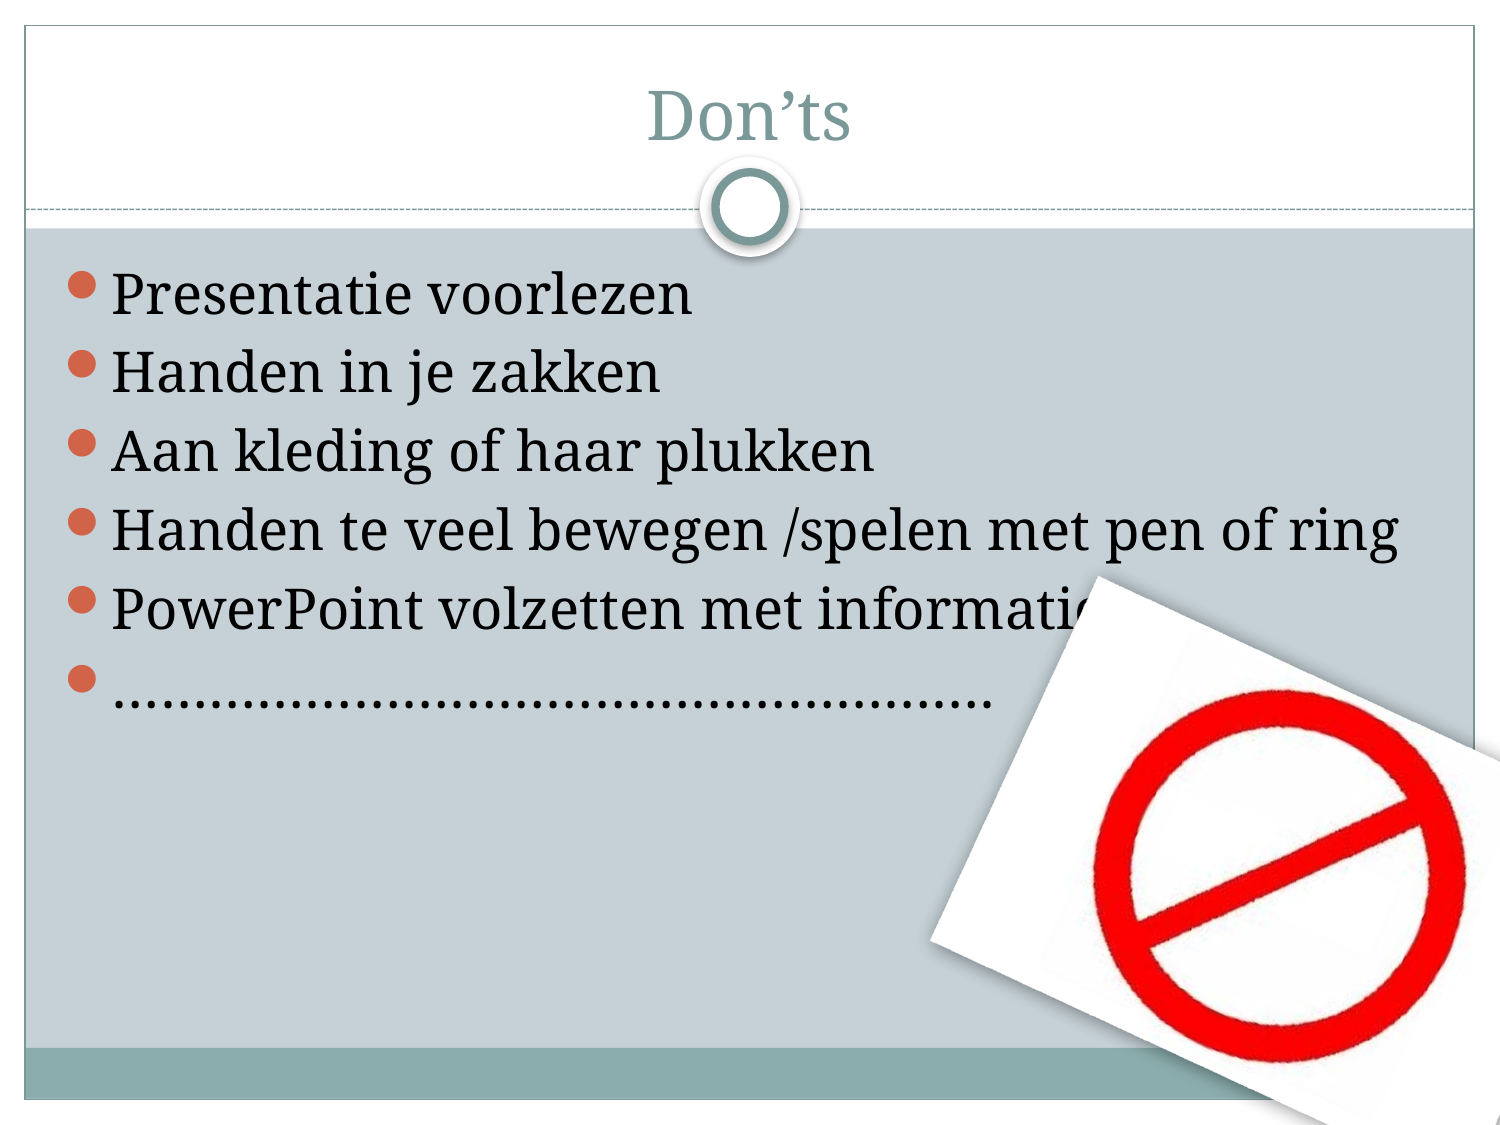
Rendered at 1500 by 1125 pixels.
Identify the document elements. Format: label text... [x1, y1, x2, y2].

title Don’ts [49, 37, 1450, 162]
picture [931, 577, 1500, 1125]
list Presentatie voorlezen Handen in je zakken Aan kleding of haar plukken Handen te veel bewegen /spelen met pen of ring PowerPoint volzetten met informatie ………………………………………………. [49, 250, 1445, 1001]
